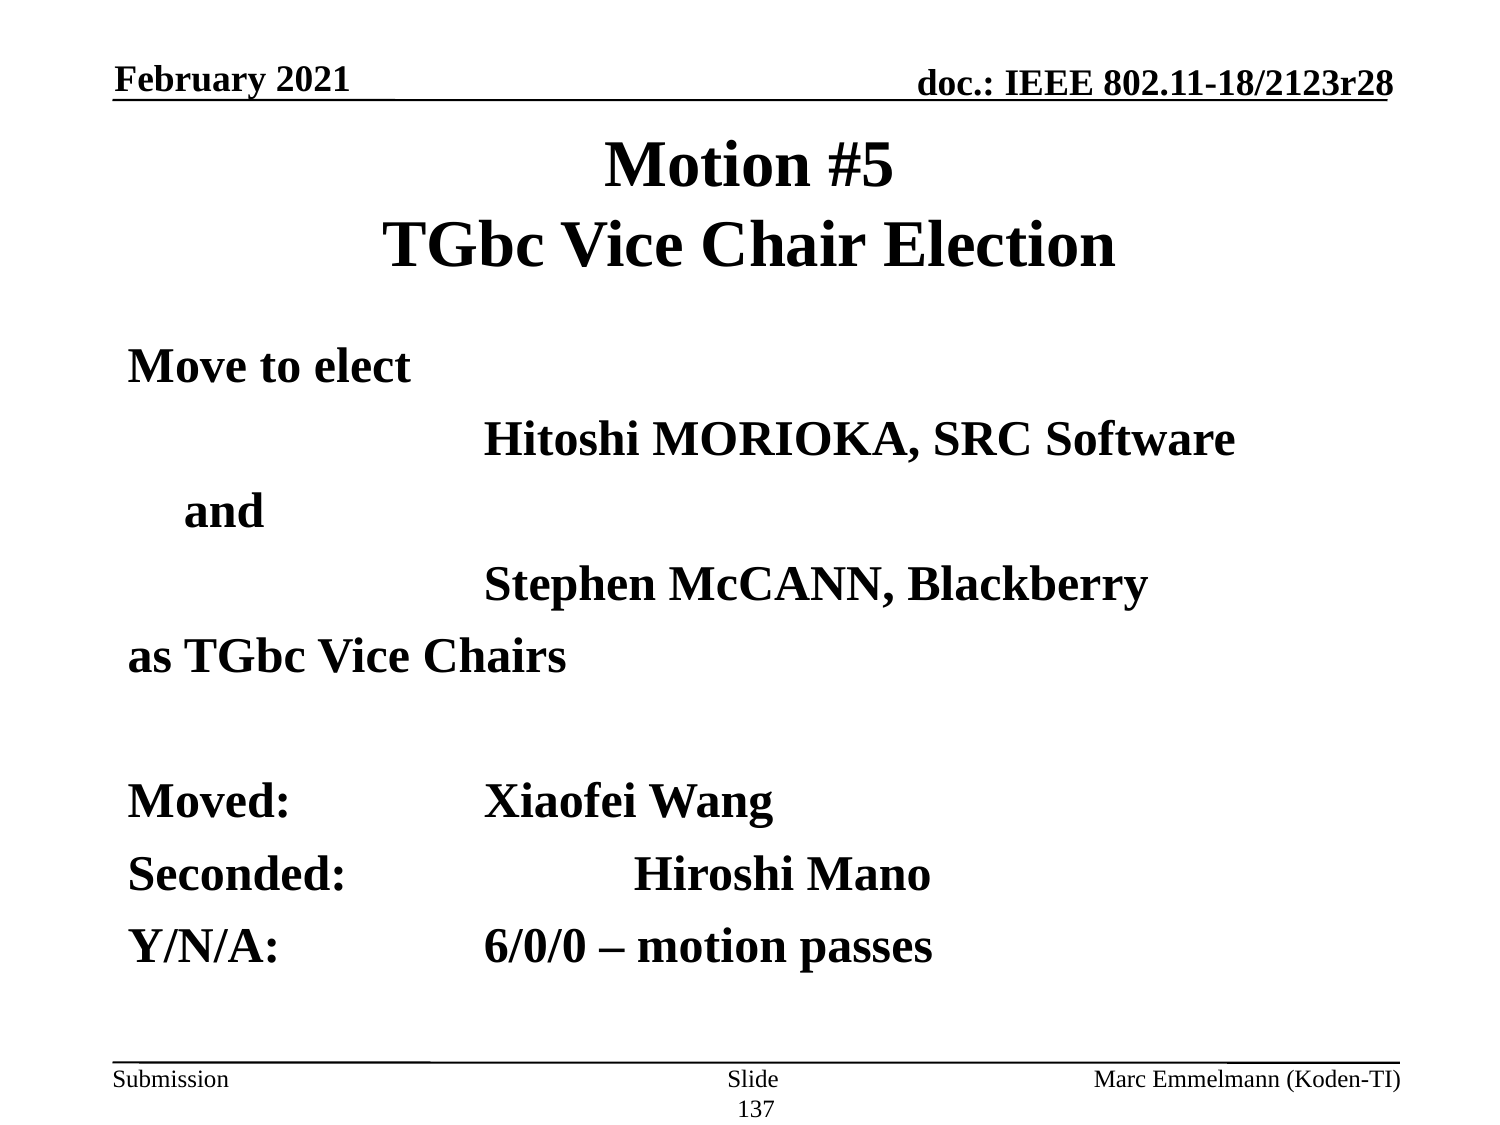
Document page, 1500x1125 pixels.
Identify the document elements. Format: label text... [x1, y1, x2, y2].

list Move to elect Hitoshi MORIOKA, SRC Software and Stephen McCANN, Blackberry as TGbc Vice Chairs Moved: Xiaofei Wang Seconded: Hiroshi Mano Y/N/A: 6/0/0 – motion passes [112, 324, 1388, 1000]
slide_number Slide 137 [712, 1061, 800, 1123]
footer Marc Emmelmann (Koden-TI) [878, 1061, 1402, 1093]
title Motion #5 TGbc Vice Chair Election [112, 112, 1388, 288]
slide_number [114, 54, 423, 100]
